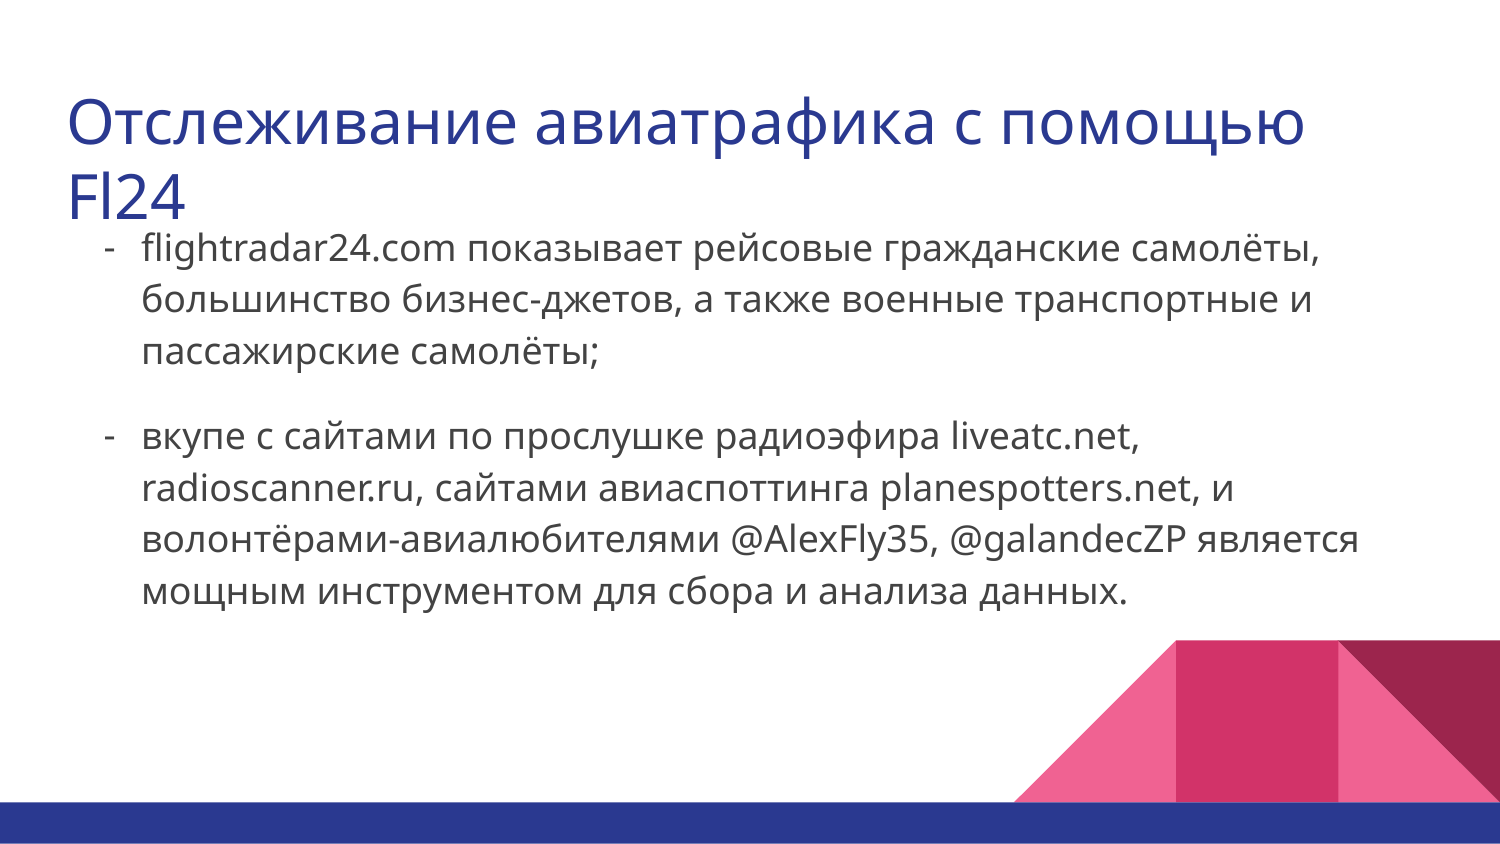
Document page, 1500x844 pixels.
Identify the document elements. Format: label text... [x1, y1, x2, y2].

list flightradar24.com показывает рейсовые гражданские самолёты, большинство бизнес-джетов, а также военные транспортные и пассажирские самолёты; вкупе с сайтами по прослушке радиоэфира liveatc.net, radioscanner.ru, сайтами авиаспоттинга planespotters.net, и волонтёрами-авиалюбителями @AlexFly35, @galandecZP является мощным инструментом для сбора и анализа данных. [51, 201, 1449, 750]
title Отслеживание авиатрафика с помощью Fl24 [51, 67, 1449, 167]
